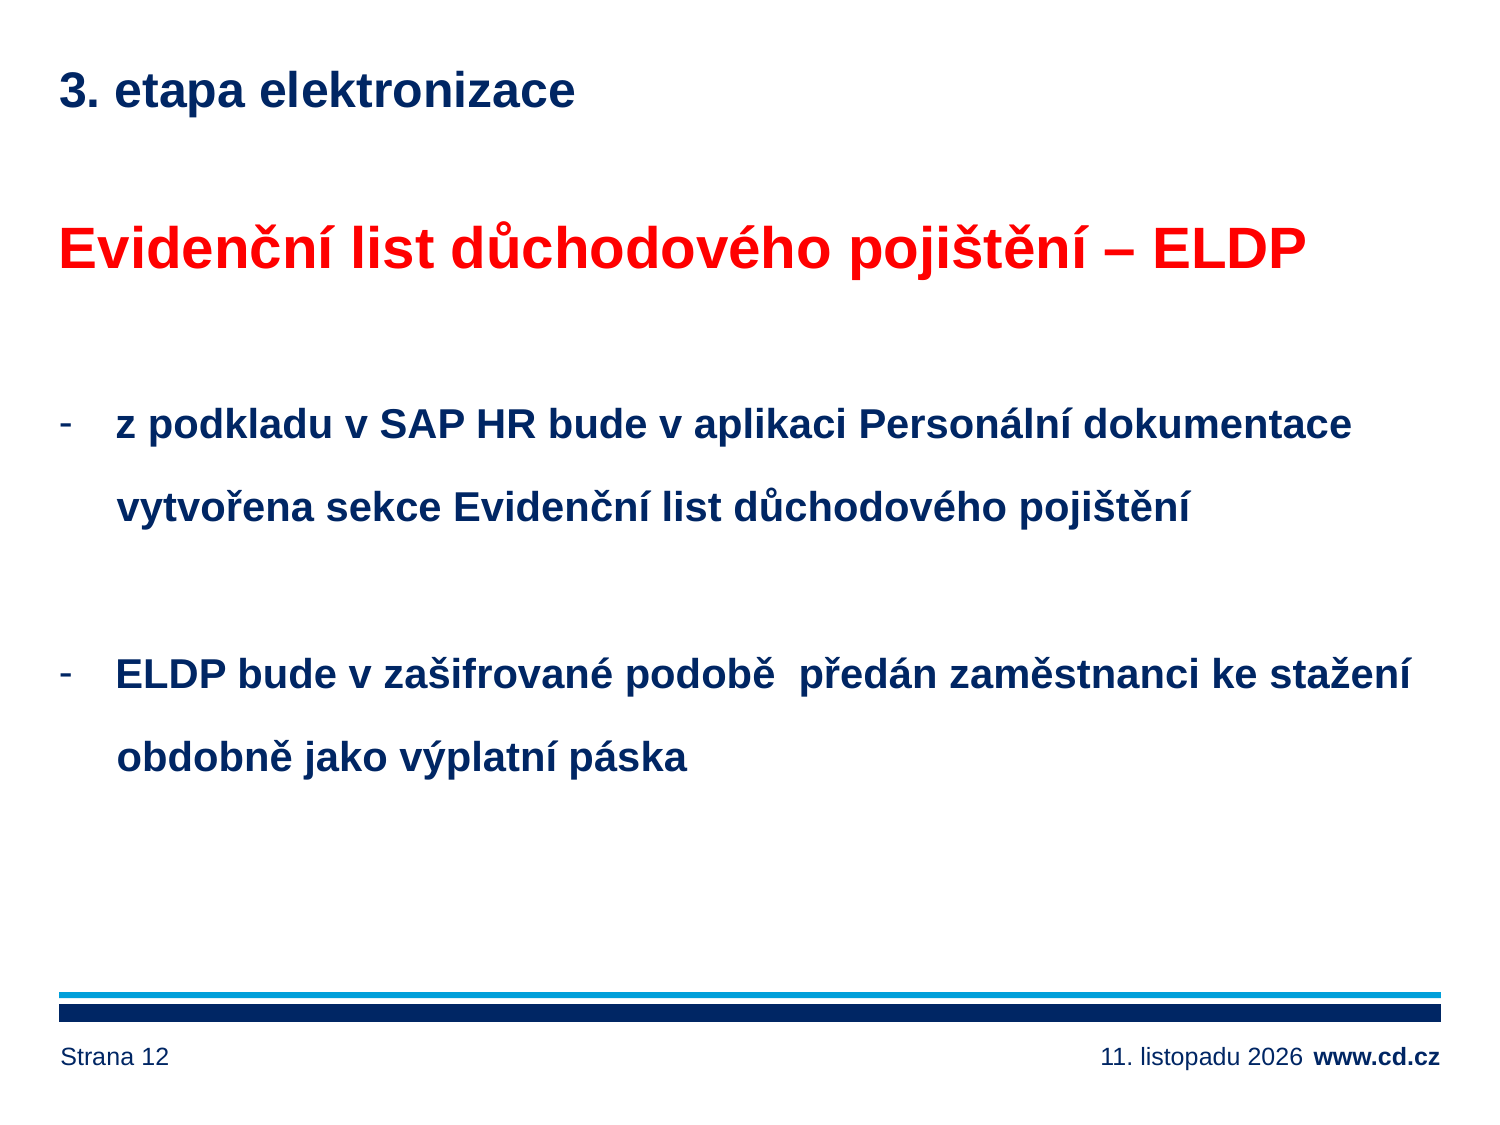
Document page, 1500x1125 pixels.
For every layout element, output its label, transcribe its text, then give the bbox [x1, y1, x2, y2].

slide_number Strana 12 [60, 1011, 238, 1071]
list Evidenční list důchodového pojištění – ELDP z podkladu v SAP HR bude v aplikaci Personální dokumentace vytvořena sekce Evidenční list důchodového pojištění ELDP bude v zašifrované podobě předán zaměstnanci ke stažení obdobně jako výplatní páska [59, 154, 1441, 974]
title 3. etapa elektronizace [59, 59, 1441, 126]
slide_number 3. prosince 2019 [1009, 1011, 1304, 1071]
